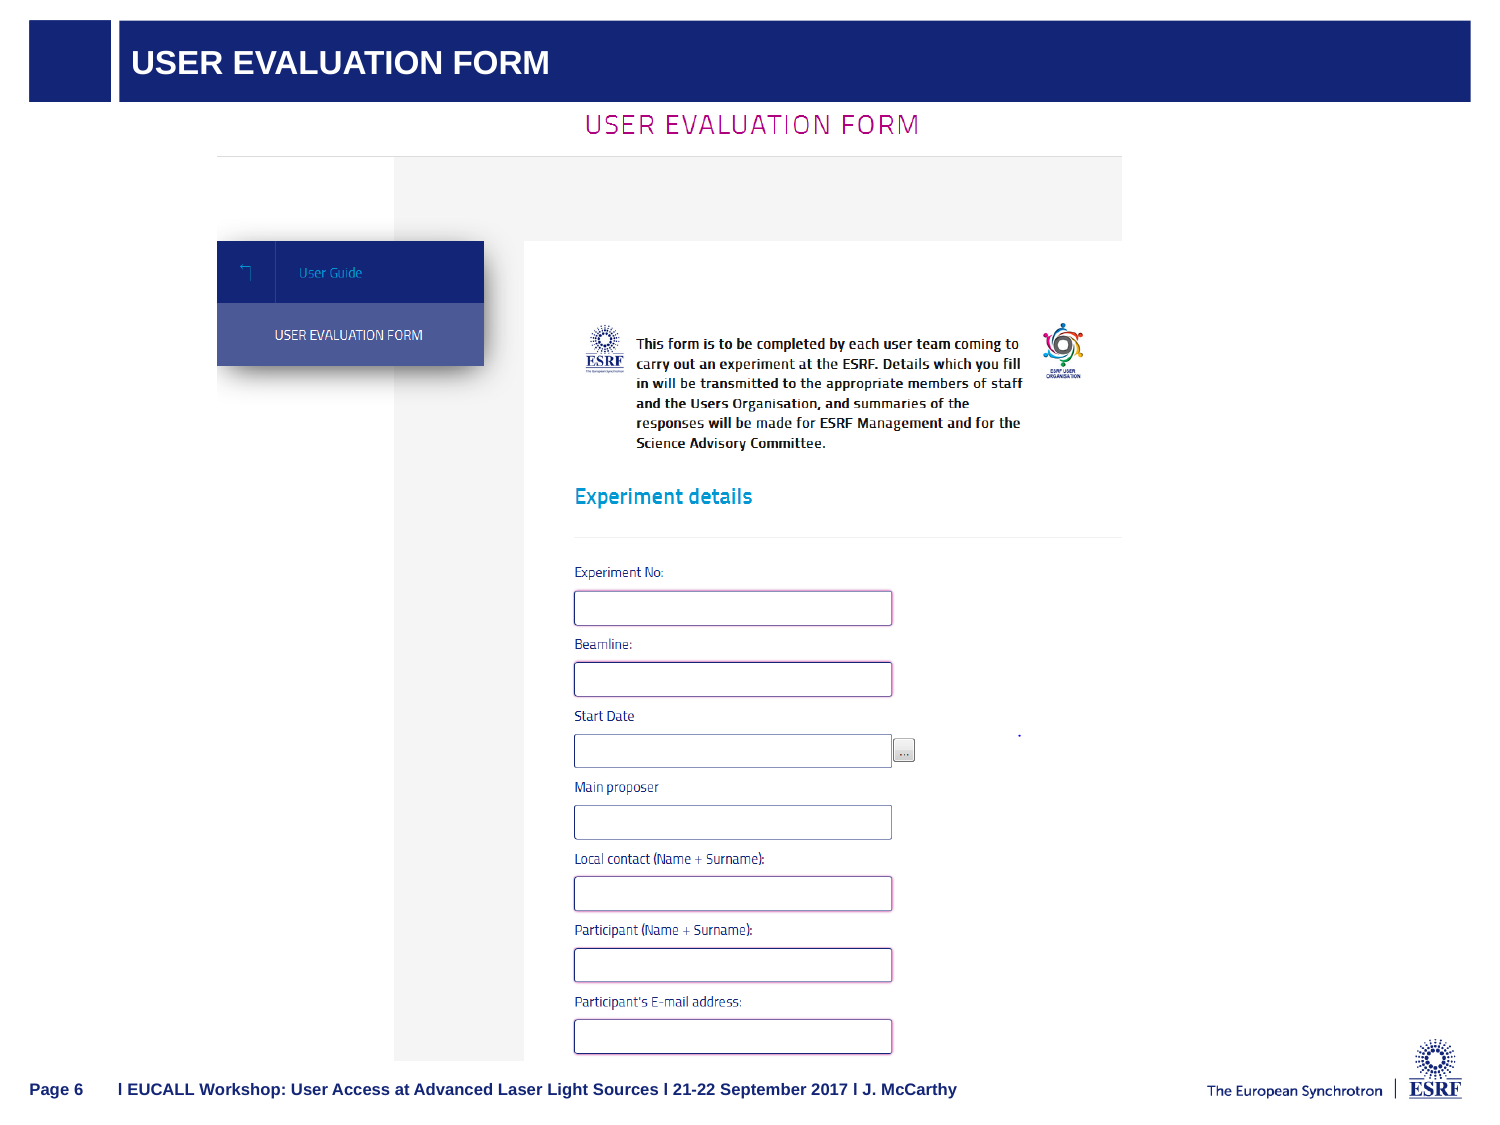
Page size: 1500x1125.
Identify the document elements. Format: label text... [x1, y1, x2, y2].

slide_number Page 6 [29, 1063, 98, 1099]
picture [217, 101, 1123, 1061]
picture [1175, 1018, 1500, 1125]
title User evaluation form [119, 20, 1471, 102]
footer l EUCALL Workshop: User Access at Advanced Laser Light Sources l 21-22 September 2017 l J. McCarthy [117, 1063, 1122, 1099]
